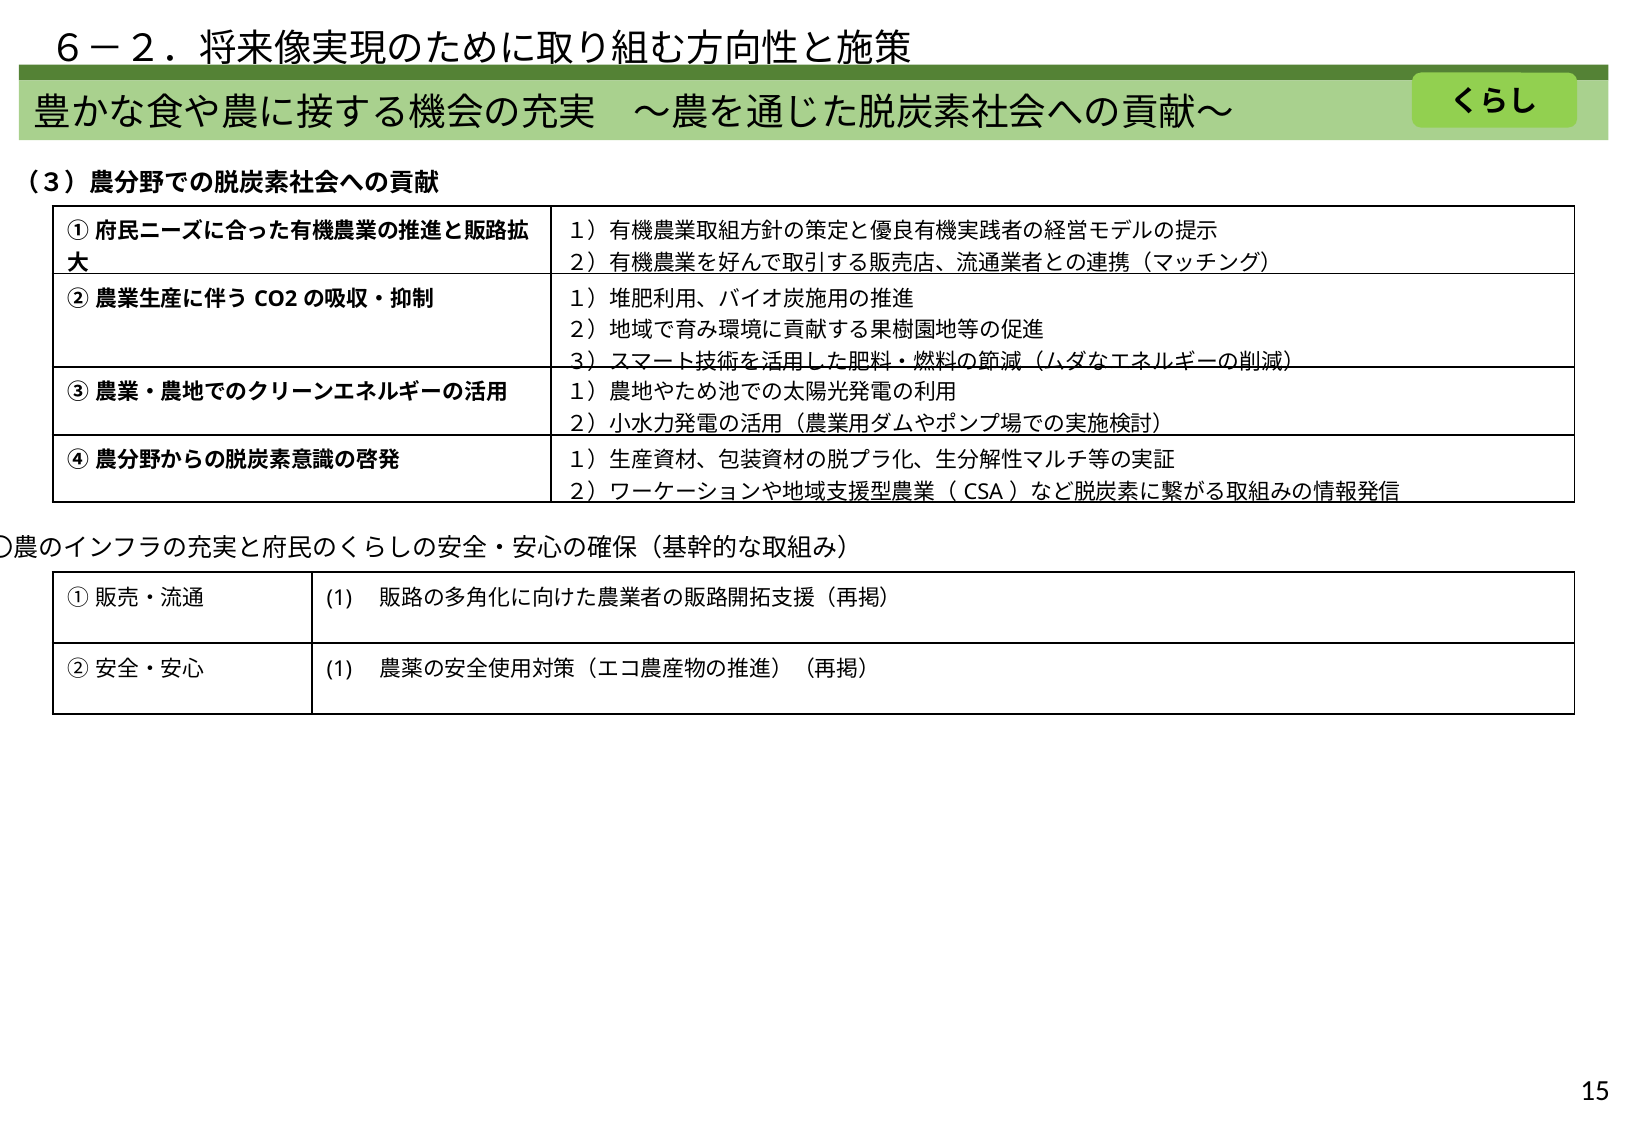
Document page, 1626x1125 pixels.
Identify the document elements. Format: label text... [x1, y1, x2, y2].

text_box 〇農のインフラの充実と府民のくらしの安全・安心の確保（基幹的な取組み） [0, 523, 878, 570]
text_box くらし [1411, 72, 1578, 128]
table_cell １）生産資材、包装資材の脱プラ化、生分解性マルチ等の実証 ２）ワーケーションや地域支援型農業（CSA）など脱炭素に繋がる取組みの情報発信 [552, 436, 1574, 501]
slide_number 15 [1259, 1058, 1625, 1119]
table_cell ②安全・安心 [54, 644, 311, 713]
table_cell １）農地やため池での太陽光発電の利用 ２）小水力発電の活用（農業用ダムやポンプ場での実施検討） [552, 368, 1574, 434]
table_cell ③農業・農地でのクリーンエネルギーの活用 [54, 368, 550, 434]
text_box 豊かな食や農に接する機会の充実 ～農を通じた脱炭素社会への貢献～ [18, 80, 1609, 141]
text_box ６－２．将来像実現のために取り組む方向性と施策 [0, 0, 1355, 70]
table_cell ②農業生産に伴うCO2の吸収・抑制 [54, 274, 550, 366]
table_cell ④農分野からの脱炭素意識の啓発 [54, 436, 550, 501]
table_header (1) 販路の多角化に向けた農業者の販路開拓支援（再掲） [313, 573, 1574, 642]
table_header ①府民ニーズに合った有機農業の推進と販路拡大 [54, 207, 550, 273]
table_cell １）堆肥利用、バイオ炭施用の推進 ２）地域で育み環境に貢献する果樹園地等の促進 ３）スマート技術を活⽤した肥料・燃料の節減（ムダなエネルギーの削減） [552, 274, 1574, 366]
table_header ①販売・流通 [54, 573, 311, 642]
table_cell (1) 農薬の安全使用対策（エコ農産物の推進）（再掲） [313, 644, 1574, 713]
table_header １）有機農業取組方針の策定と優良有機実践者の経営モデルの提示 ２）有機農業を好んで取引する販売店、流通業者との連携（マッチング） [552, 207, 1574, 273]
text_box [18, 64, 1609, 80]
text_box （３）農分野での脱炭素社会への貢献 [0, 158, 456, 205]
